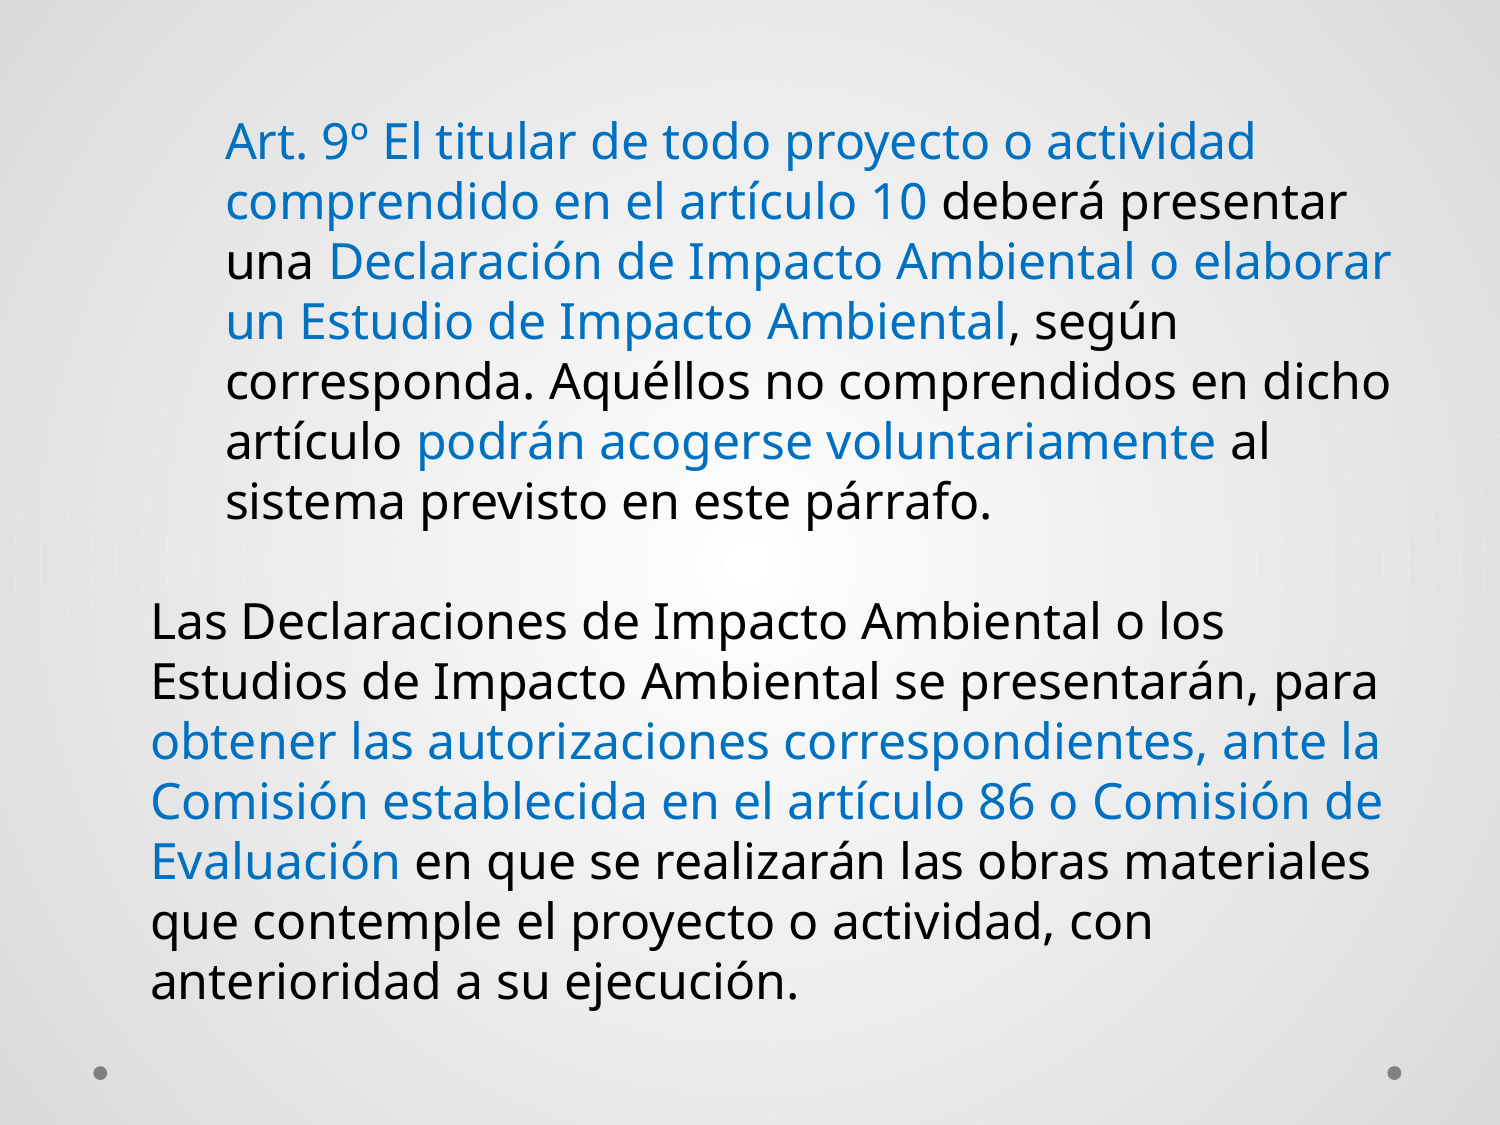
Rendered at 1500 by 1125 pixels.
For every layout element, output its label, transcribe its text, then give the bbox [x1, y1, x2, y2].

text_box Art. 9º El titular de todo proyecto o actividad comprendido en el artículo 10 deberá presentar una Declaración de Impacto Ambiental o elaborar un Estudio de Impacto Ambiental, según corresponda. Aquéllos no comprendidos en dicho artículo podrán acogerse voluntariamente al sistema previsto en este párrafo. Las Declaraciones de Impacto Ambiental o los Estudios de Impacto Ambiental se presentarán, para obtener las autorizaciones correspondientes, ante la Comisión establecida en el artículo 86 o Comisión de Evaluación en que se realizarán las obras materiales que contemple el proyecto o actividad, con anterioridad a su ejecución. [135, 101, 1435, 1017]
